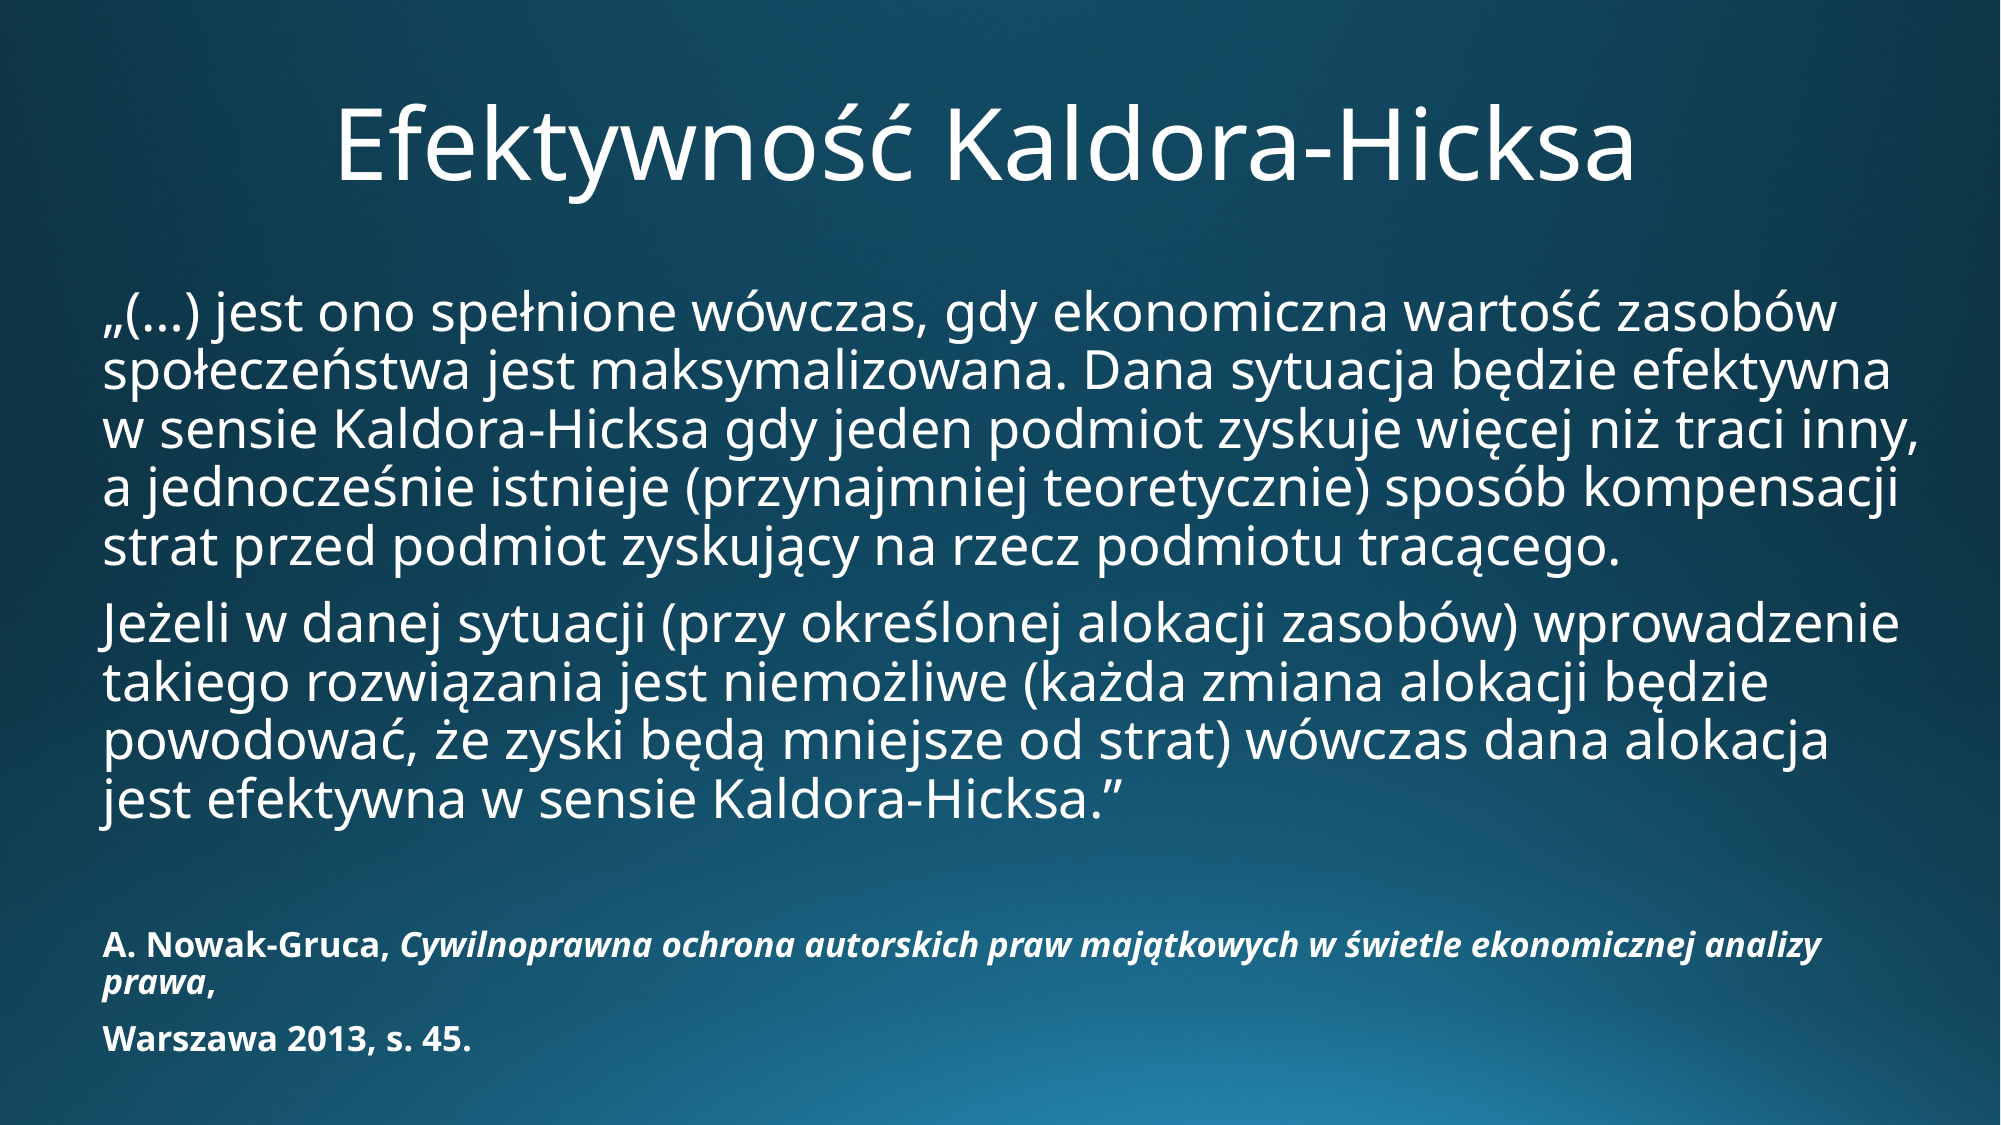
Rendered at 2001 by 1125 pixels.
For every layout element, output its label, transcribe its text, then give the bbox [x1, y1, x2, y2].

list „(…) jest ono spełnione wówczas, gdy ekonomiczna wartość zasobów społeczeństwa jest maksymalizowana. Dana sytuacja będzie efektywna w sensie Kaldora-Hicksa gdy jeden podmiot zyskuje więcej niż traci inny, a jednocześnie istnieje (przynajmniej teoretycznie) sposób kompensacji strat przed podmiot zyskujący na rzecz podmiotu tracącego. Jeżeli w danej sytuacji (przy określonej alokacji zasobów) wprowadzenie takiego rozwiązania jest niemożliwe (każda zmiana alokacji będzie powodować, że zyski będą mniejsze od strat) wówczas dana alokacja jest efektywna w sensie Kaldora-Hicksa.” A. Nowak-Gruca, Cywilnoprawna ochrona autorskich praw majątkowych w świetle ekonomicznej analizy prawa, Warszawa 2013, s. 45. [87, 277, 1947, 1075]
title Efektywność Kaldora-Hicksa [137, 59, 1863, 237]
picture [0, 0, 2001, 1125]
